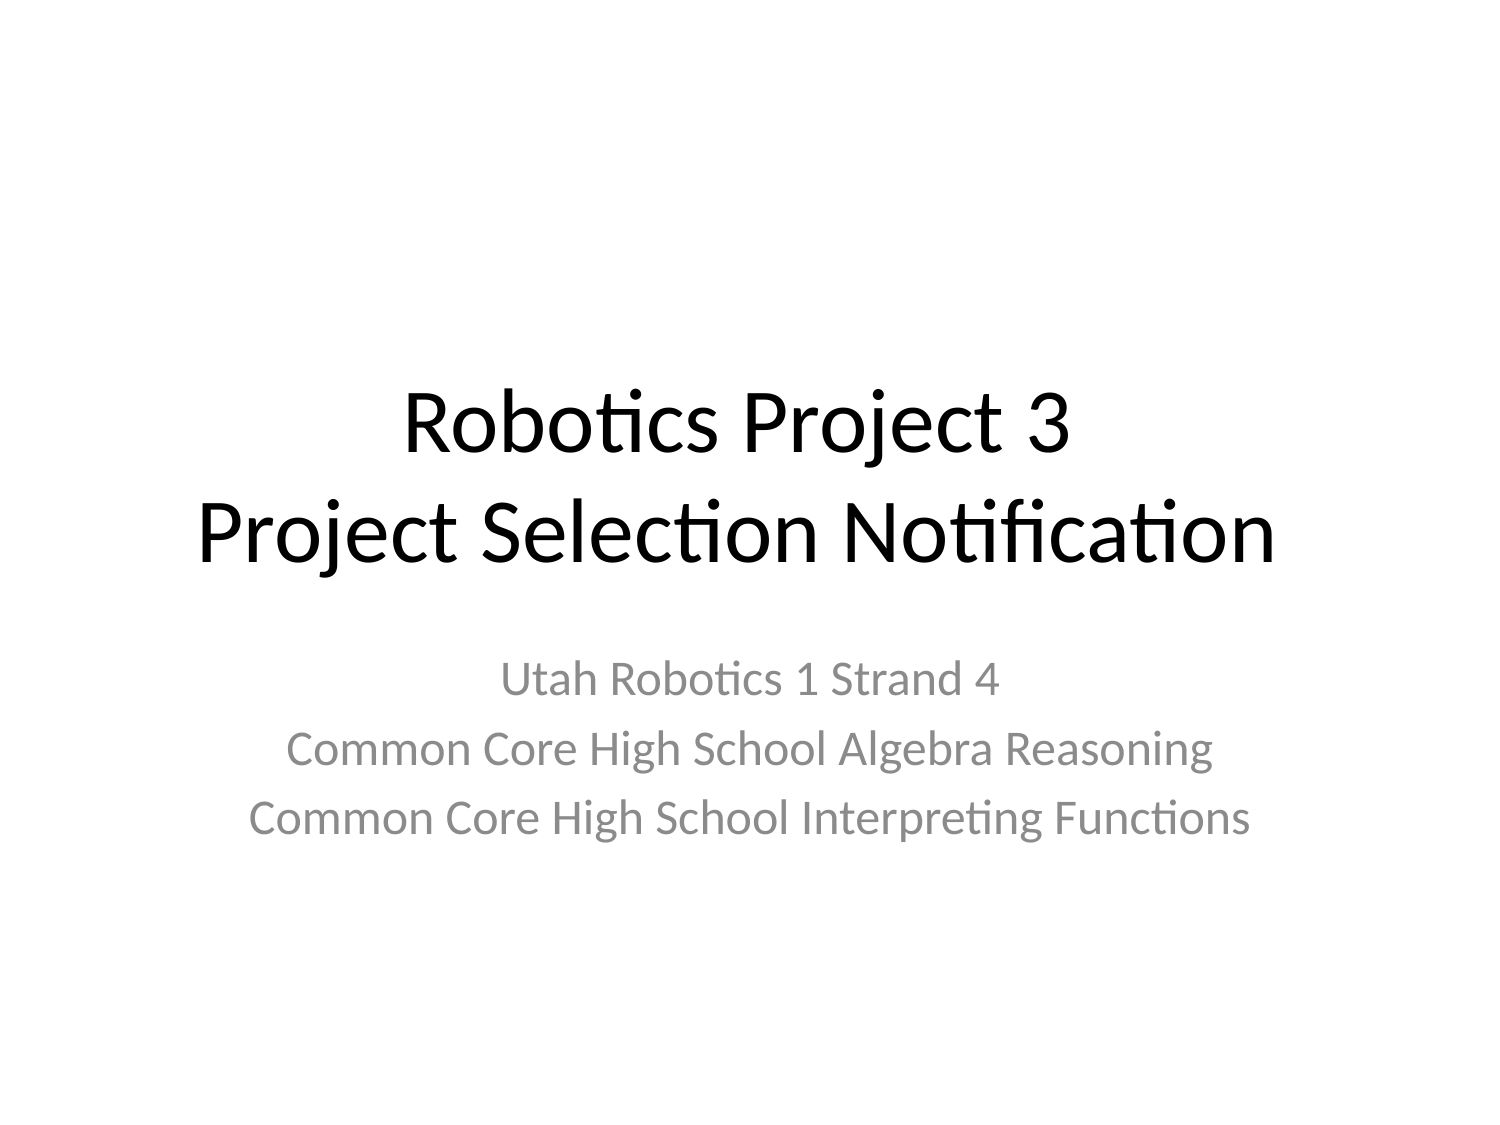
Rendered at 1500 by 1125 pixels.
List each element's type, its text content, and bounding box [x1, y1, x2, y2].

title Robotics Project 3 Project Selection Notification [99, 349, 1376, 592]
subtitle Utah Robotics 1 Strand 4 Common Core High School Algebra Reasoning Common Core High School Interpreting Functions [224, 637, 1276, 926]
